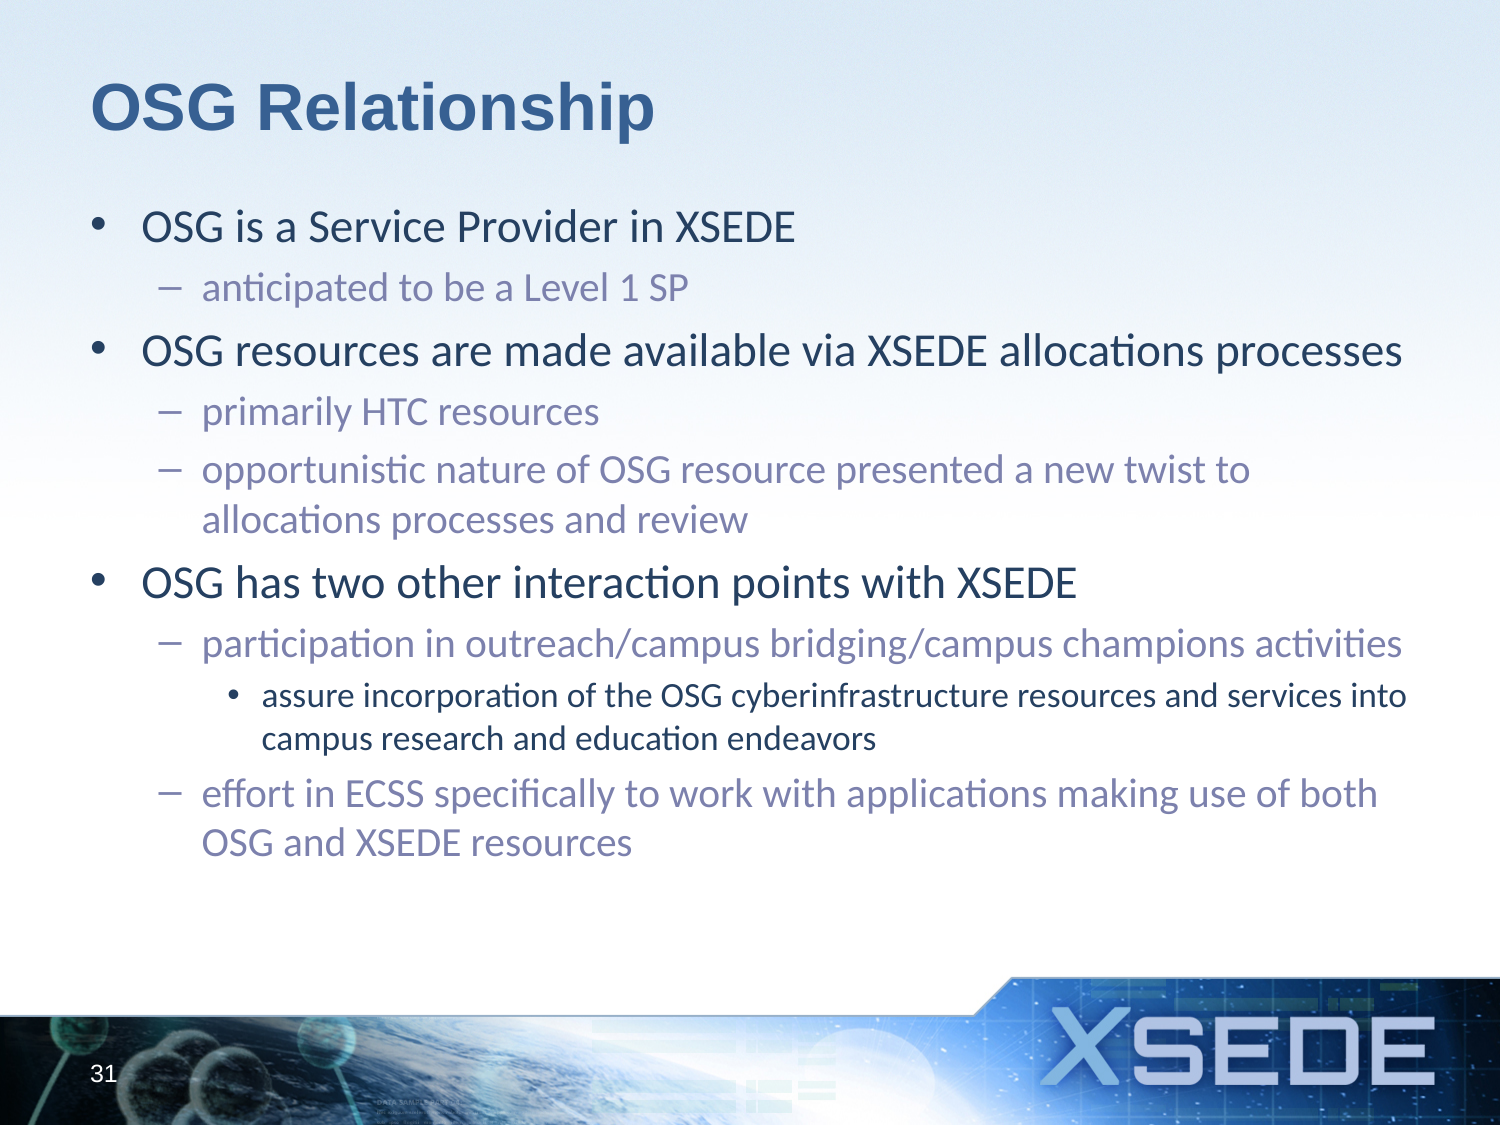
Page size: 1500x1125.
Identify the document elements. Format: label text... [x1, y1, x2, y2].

title OSG Relationship [74, 44, 1426, 163]
list OSG is a Service Provider in XSEDE anticipated to be a Level 1 SP OSG resources are made available via XSEDE allocations processes primarily HTC resources opportunistic nature of OSG resource presented a new twist to allocations processes and review OSG has two other interaction points with XSEDE participation in outreach/campus bridging/campus champions activities assure incorporation of the OSG cyberinfrastructure resources and services into campus research and education endeavors effort in ECSS specifically to work with applications making use of both OSG and XSEDE resources [74, 187, 1426, 976]
picture [0, 0, 1500, 1125]
slide_number 31 [75, 1042, 275, 1103]
